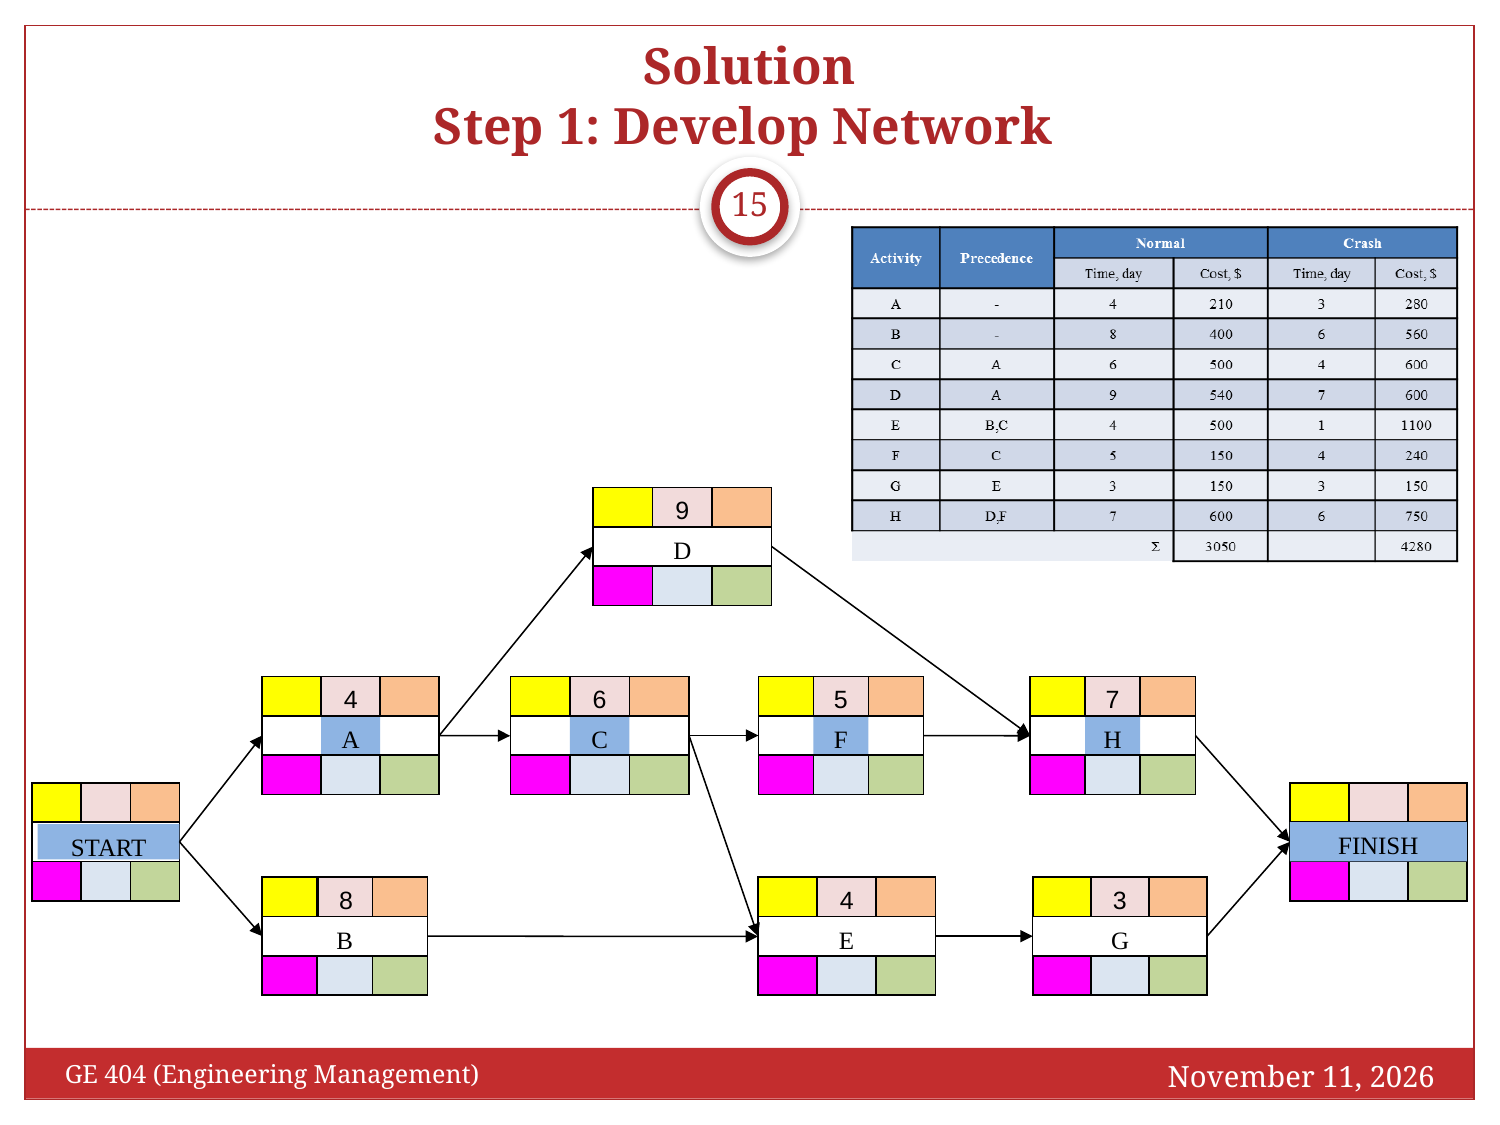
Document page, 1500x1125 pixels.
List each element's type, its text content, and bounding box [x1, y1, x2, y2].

footer GE 404 (Engineering Management) [50, 1051, 638, 1112]
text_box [31, 487, 1468, 996]
slide_number 15 [712, 169, 788, 243]
title Solution Step 1: Develop Network [49, 37, 1450, 162]
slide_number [950, 1050, 1450, 1111]
picture [851, 226, 1459, 563]
